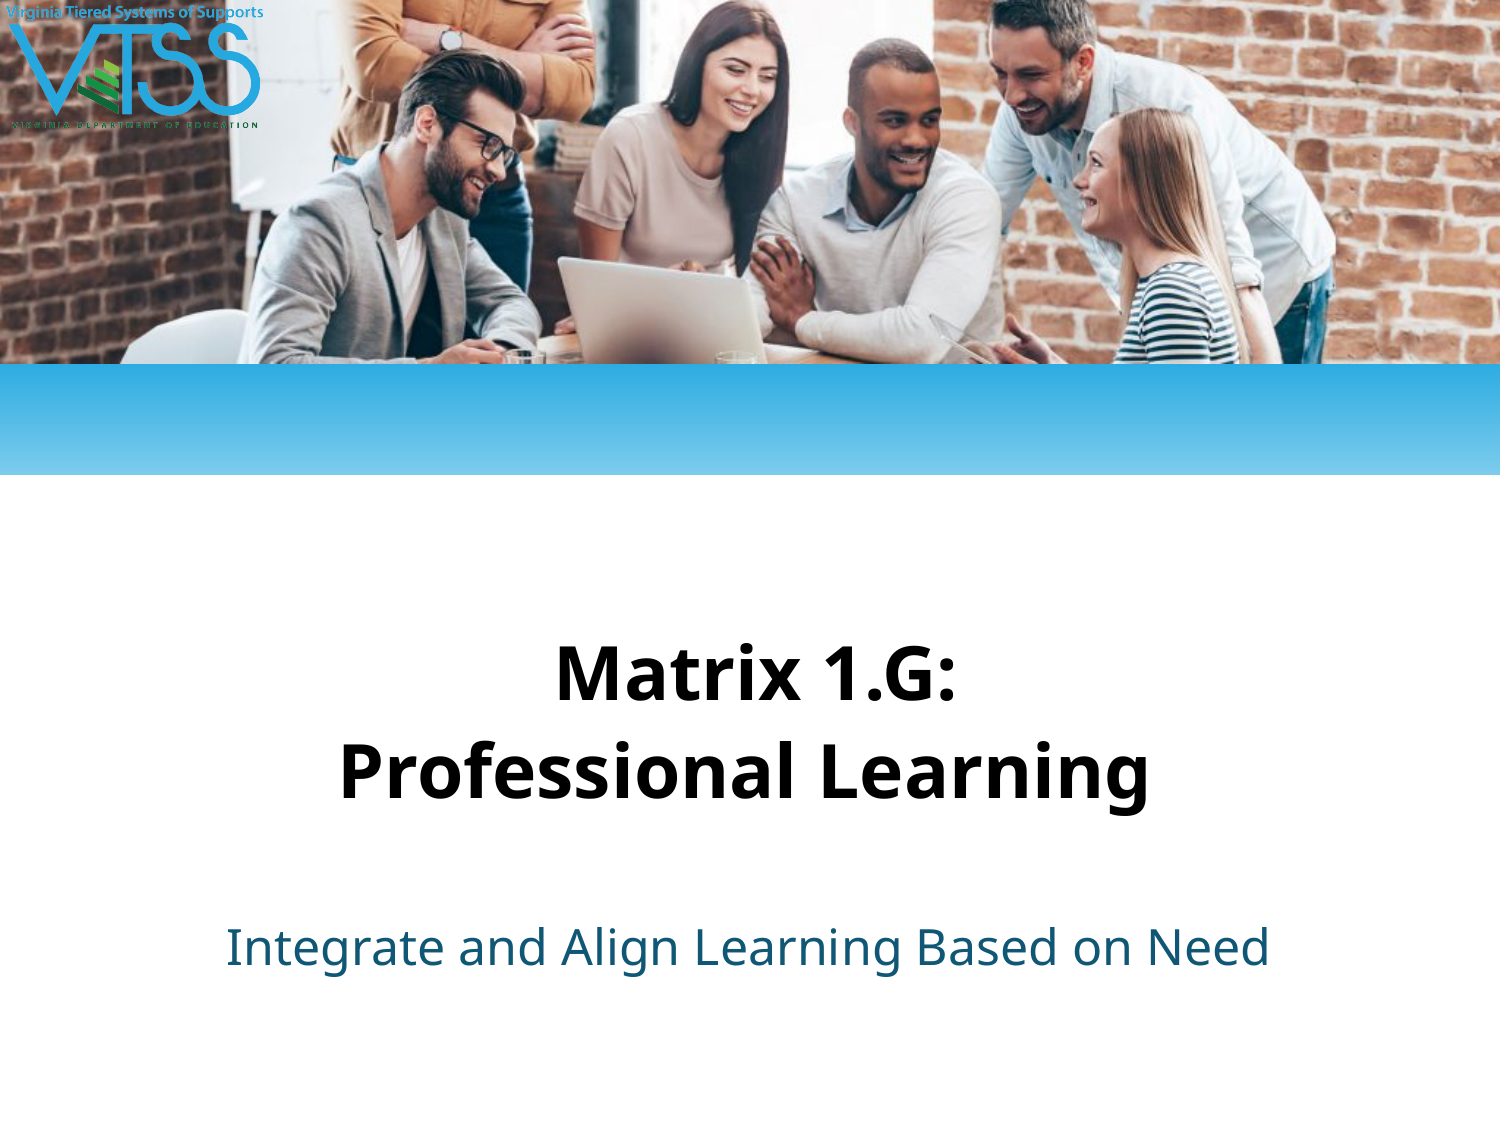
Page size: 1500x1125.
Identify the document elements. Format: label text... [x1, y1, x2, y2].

title Matrix 1.G: Professional Learning Integrate and Align Learning Based on Need [118, 617, 1394, 1075]
picture [0, 0, 1500, 364]
